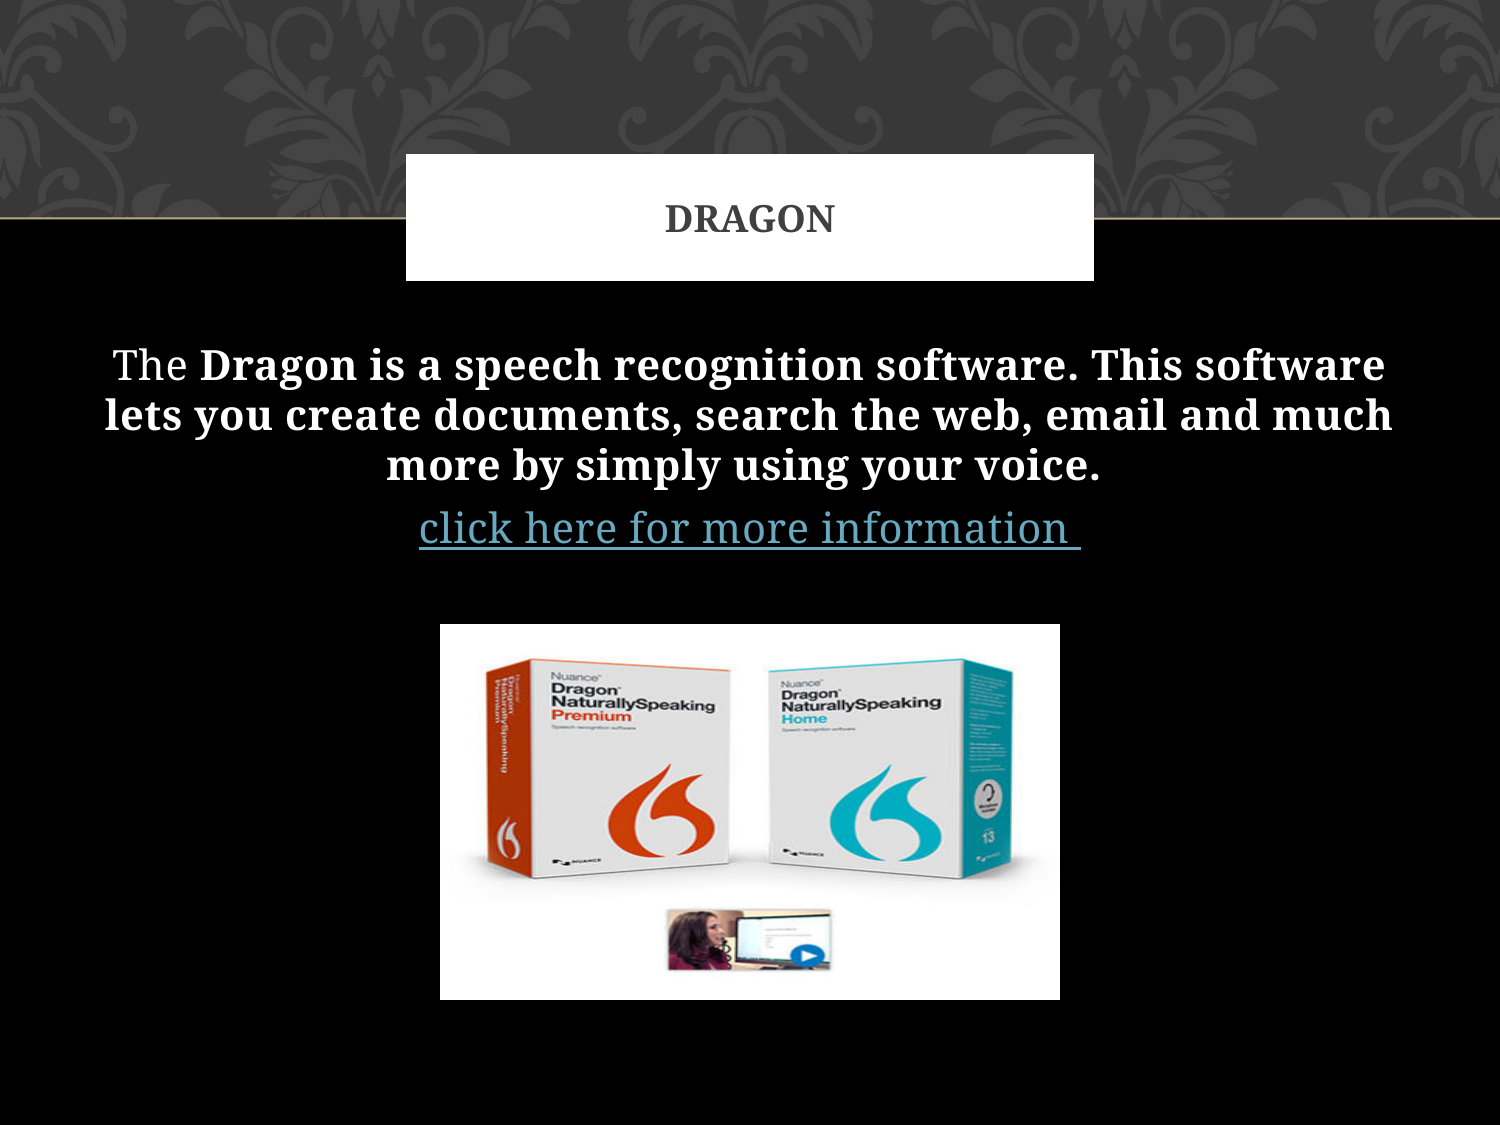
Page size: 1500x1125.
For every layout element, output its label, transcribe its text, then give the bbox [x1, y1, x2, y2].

list The Dragon is a speech recognition software. This software lets you create documents, search the web, email and much more by simply using your voice. click here for more information [75, 331, 1425, 1000]
title Dragon [406, 154, 1094, 281]
picture [440, 624, 1060, 1001]
